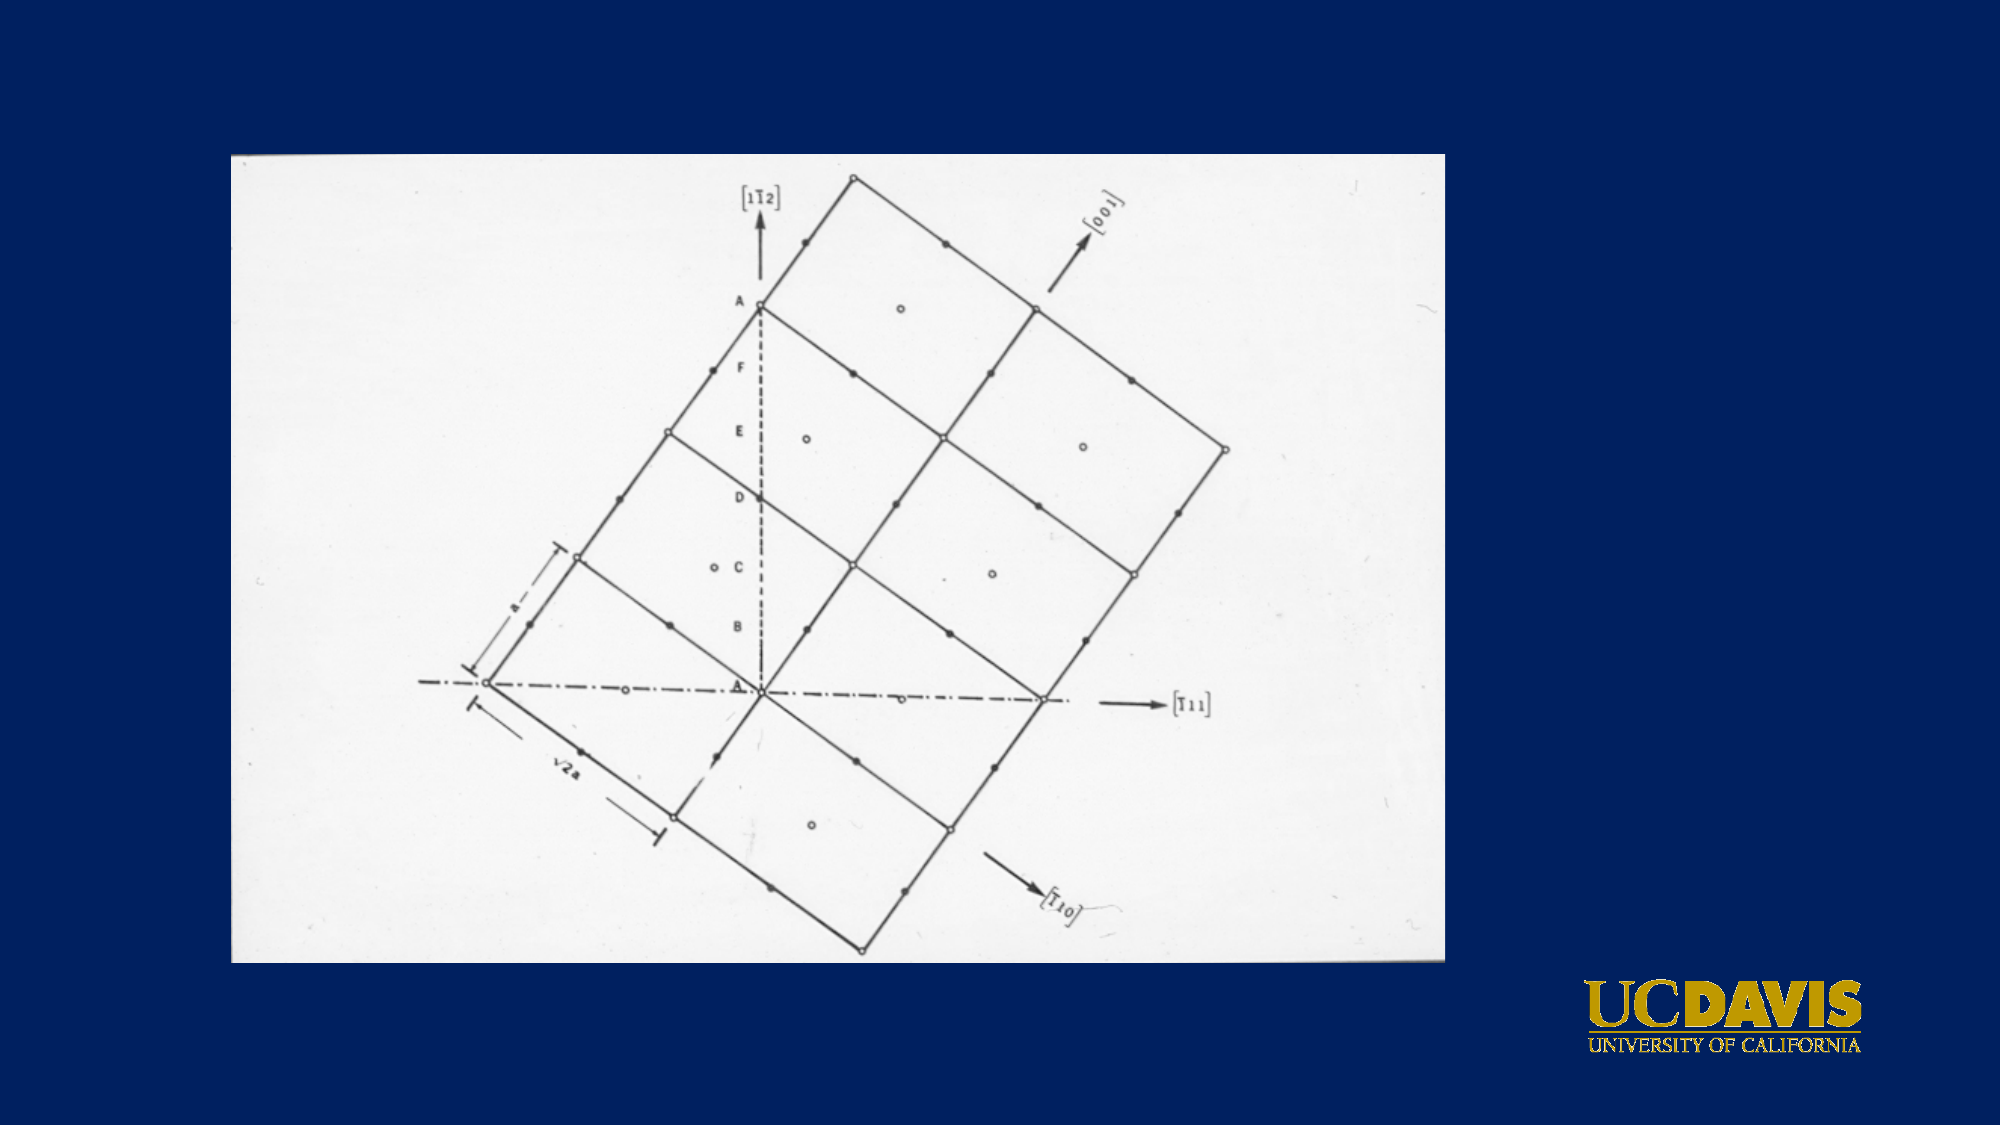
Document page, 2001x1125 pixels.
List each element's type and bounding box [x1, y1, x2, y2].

picture [1583, 978, 1862, 1053]
list [230, 154, 1446, 963]
